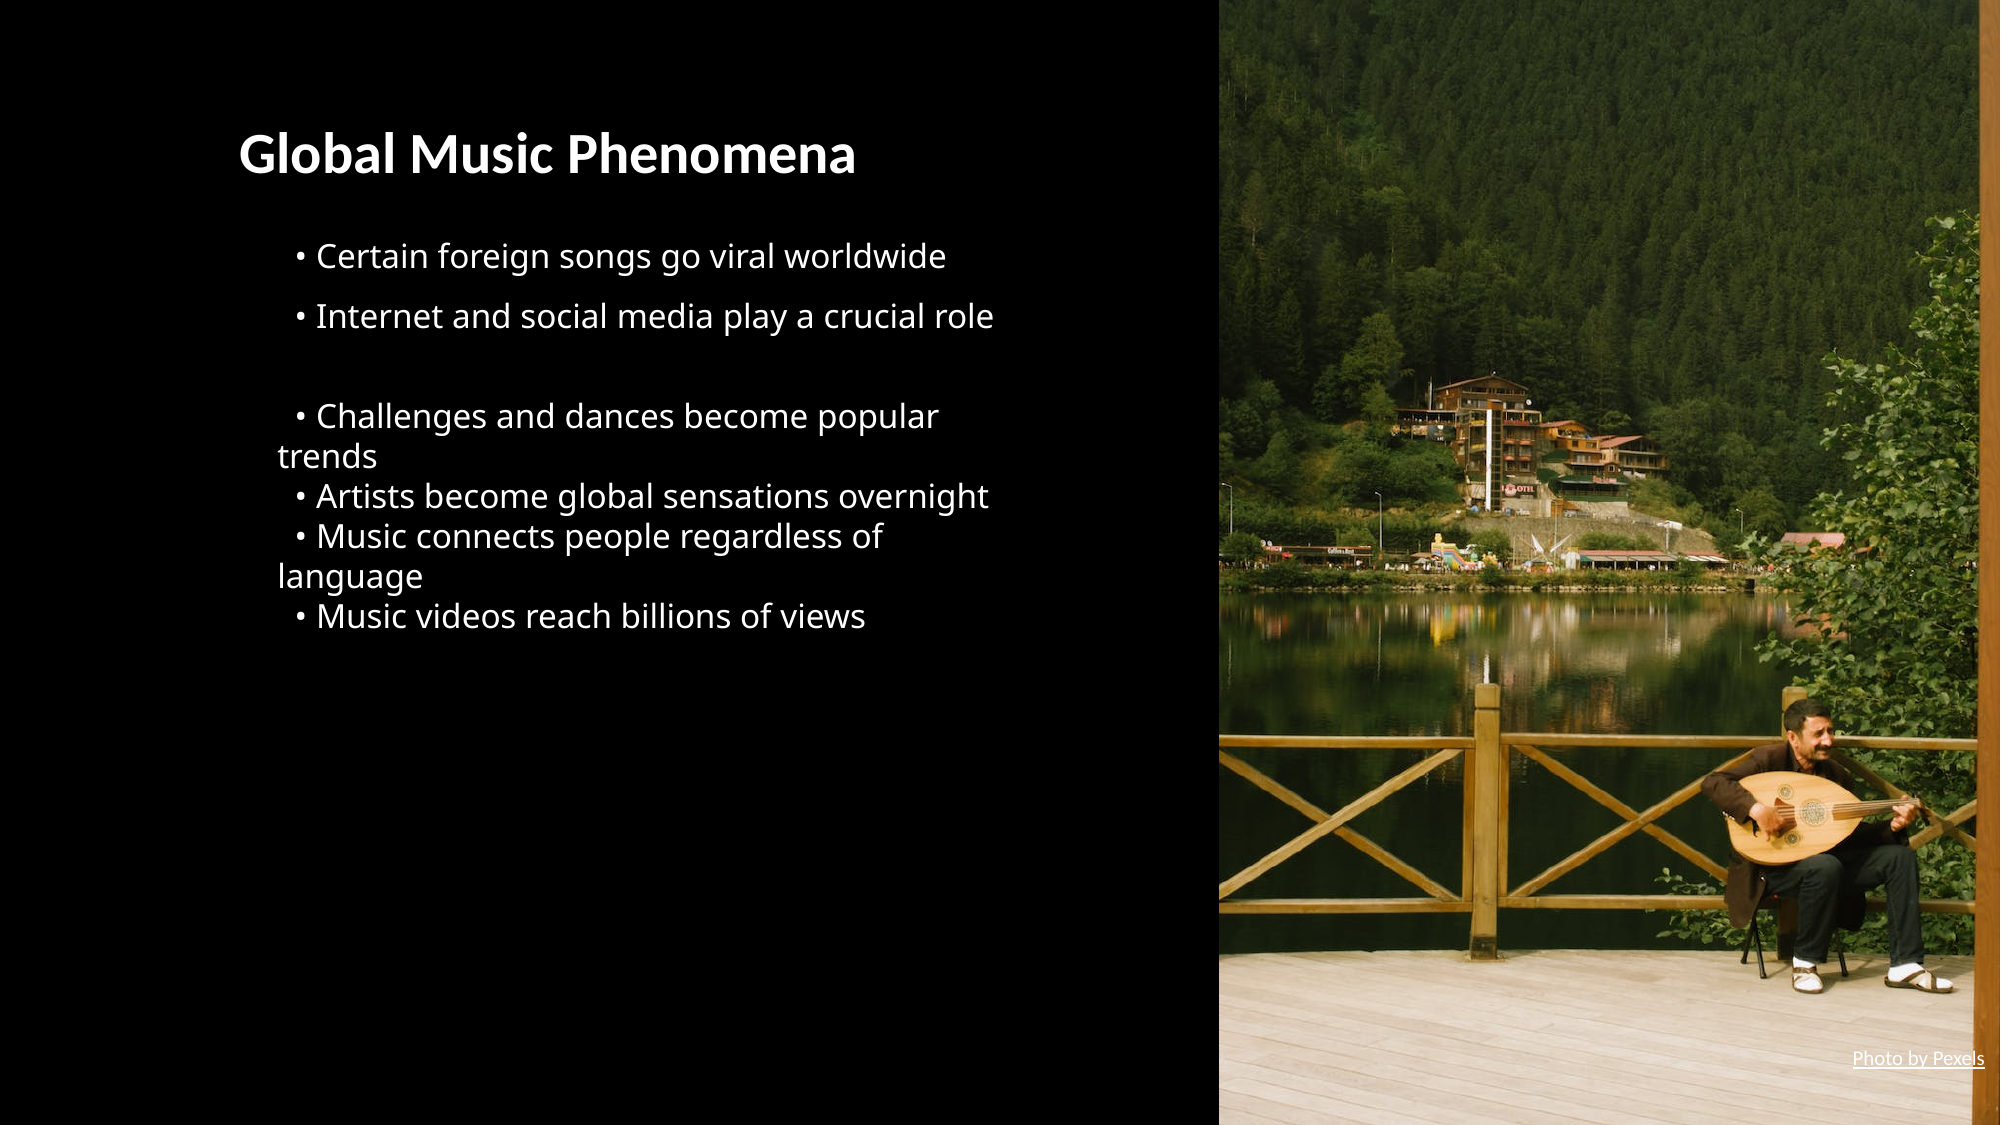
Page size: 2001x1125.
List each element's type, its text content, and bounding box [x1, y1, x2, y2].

picture [1219, 0, 2000, 1125]
text_box • Music videos reach billions of views [262, 577, 1013, 653]
text_box Global Music Phenomena [225, 112, 1219, 188]
text_box • Challenges and dances become popular trends [262, 397, 1013, 457]
text_box • Internet and social media play a crucial role [262, 277, 1013, 353]
text_box • Artists become global sensations overnight [262, 457, 1013, 517]
text_box • Certain foreign songs go viral worldwide [262, 217, 1013, 277]
text_box • Music connects people regardless of language [262, 517, 1013, 577]
